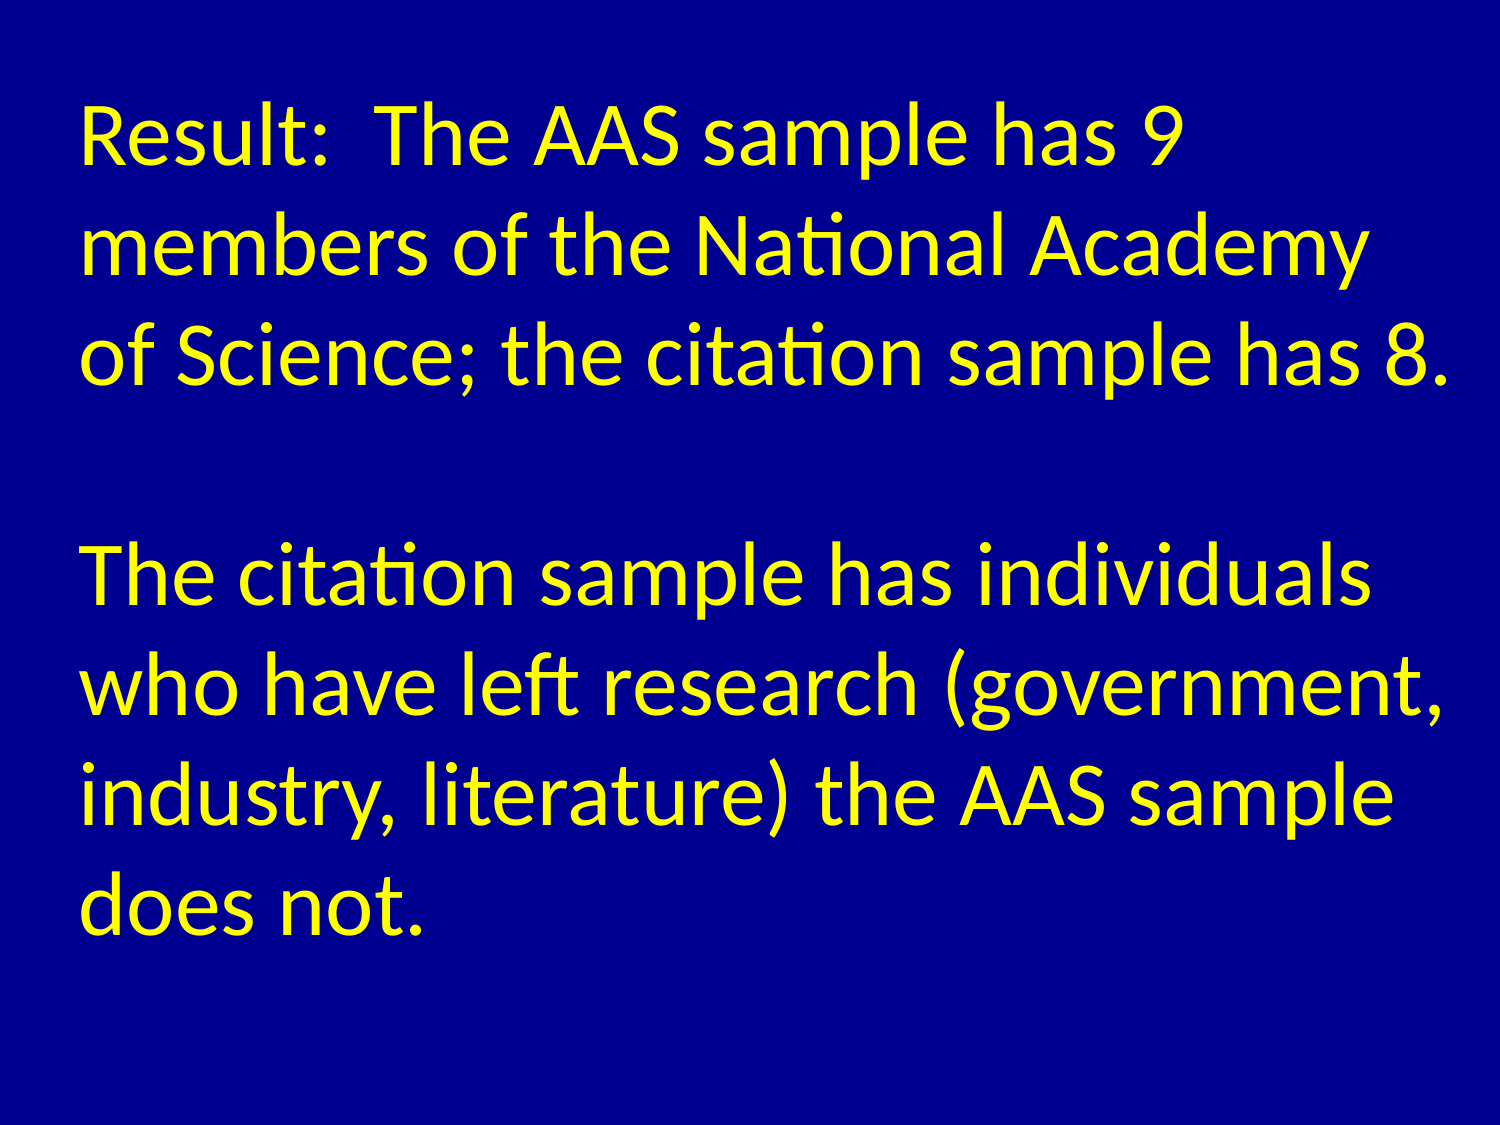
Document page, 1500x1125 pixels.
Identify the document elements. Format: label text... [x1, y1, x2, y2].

text_box Result: The AAS sample has 9 members of the National Academy of Science; the citation sample has 8. The citation sample has individuals who have left research (government, industry, literature) the AAS sample does not. [63, 66, 1474, 962]
